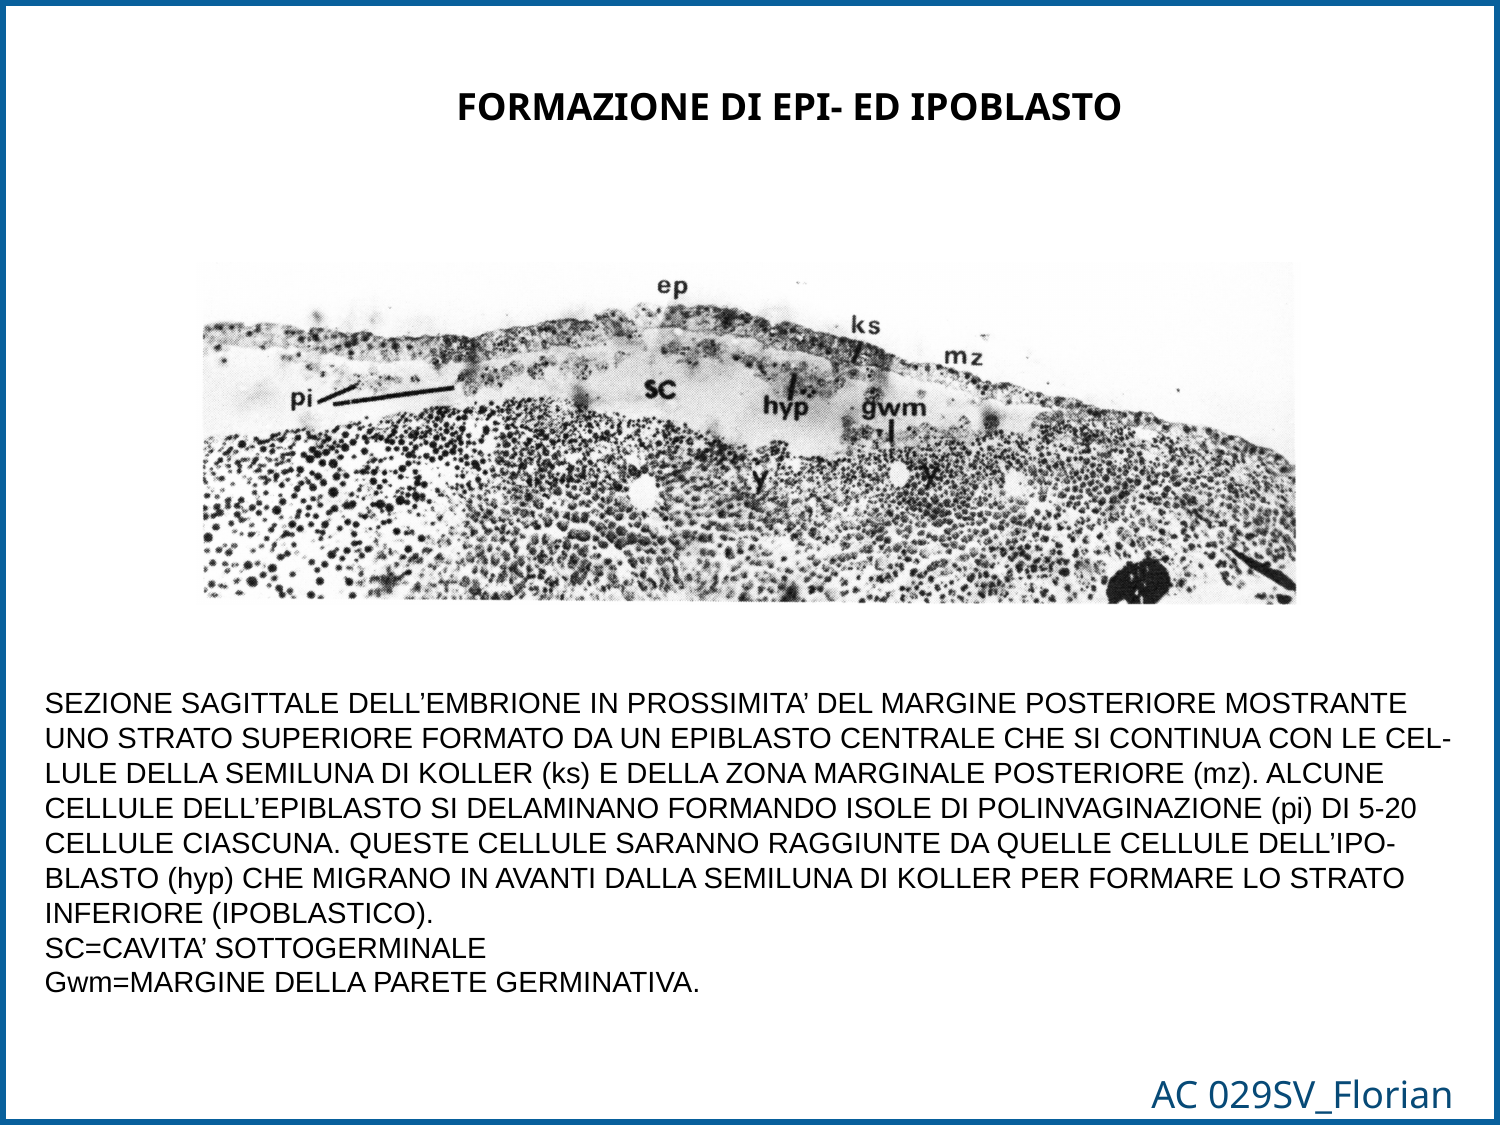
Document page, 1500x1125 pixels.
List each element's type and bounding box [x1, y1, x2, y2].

text_box [0, 0, 1500, 1125]
picture [196, 262, 1301, 605]
